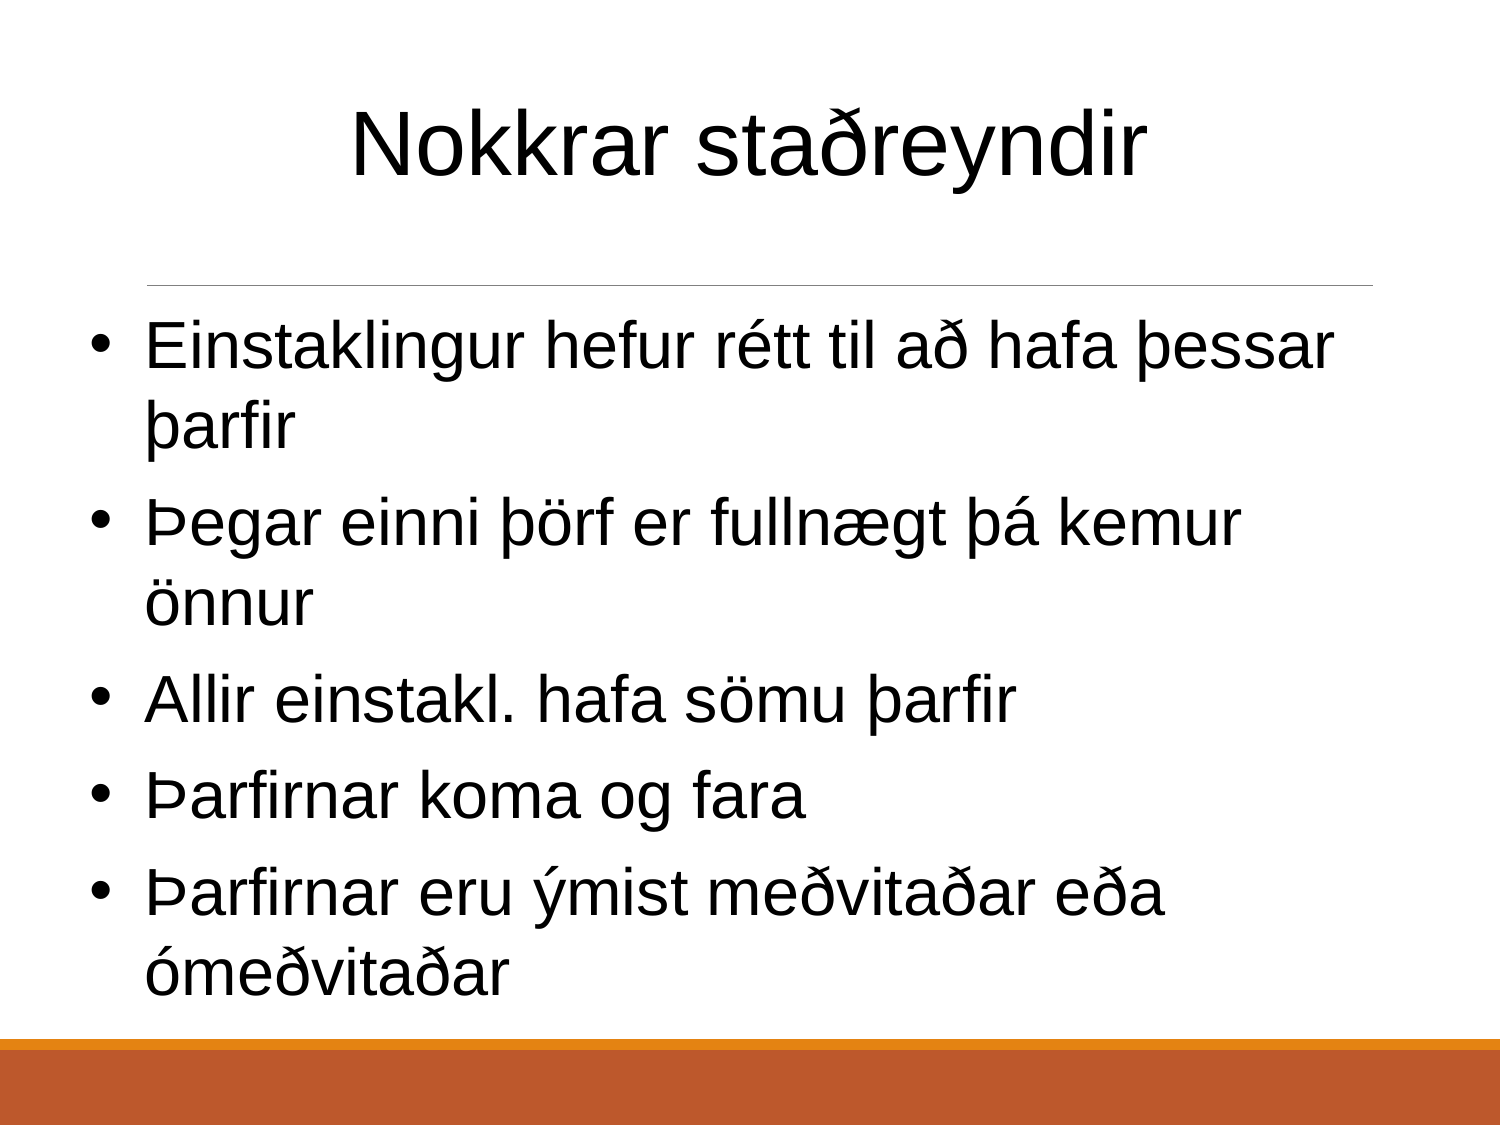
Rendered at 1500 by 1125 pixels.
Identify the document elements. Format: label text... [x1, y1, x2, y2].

text_box Nokkrar staðreyndir [74, 45, 1425, 233]
text_box Einstaklingur hefur rétt til að hafa þessar þarfir Þegar einni þörf er fullnægt þá kemur önnur Allir einstakl. hafa sömu þarfir Þarfirnar koma og fara Þarfirnar eru ýmist meðvitaðar eða ómeðvitaðar [74, 294, 1425, 1037]
